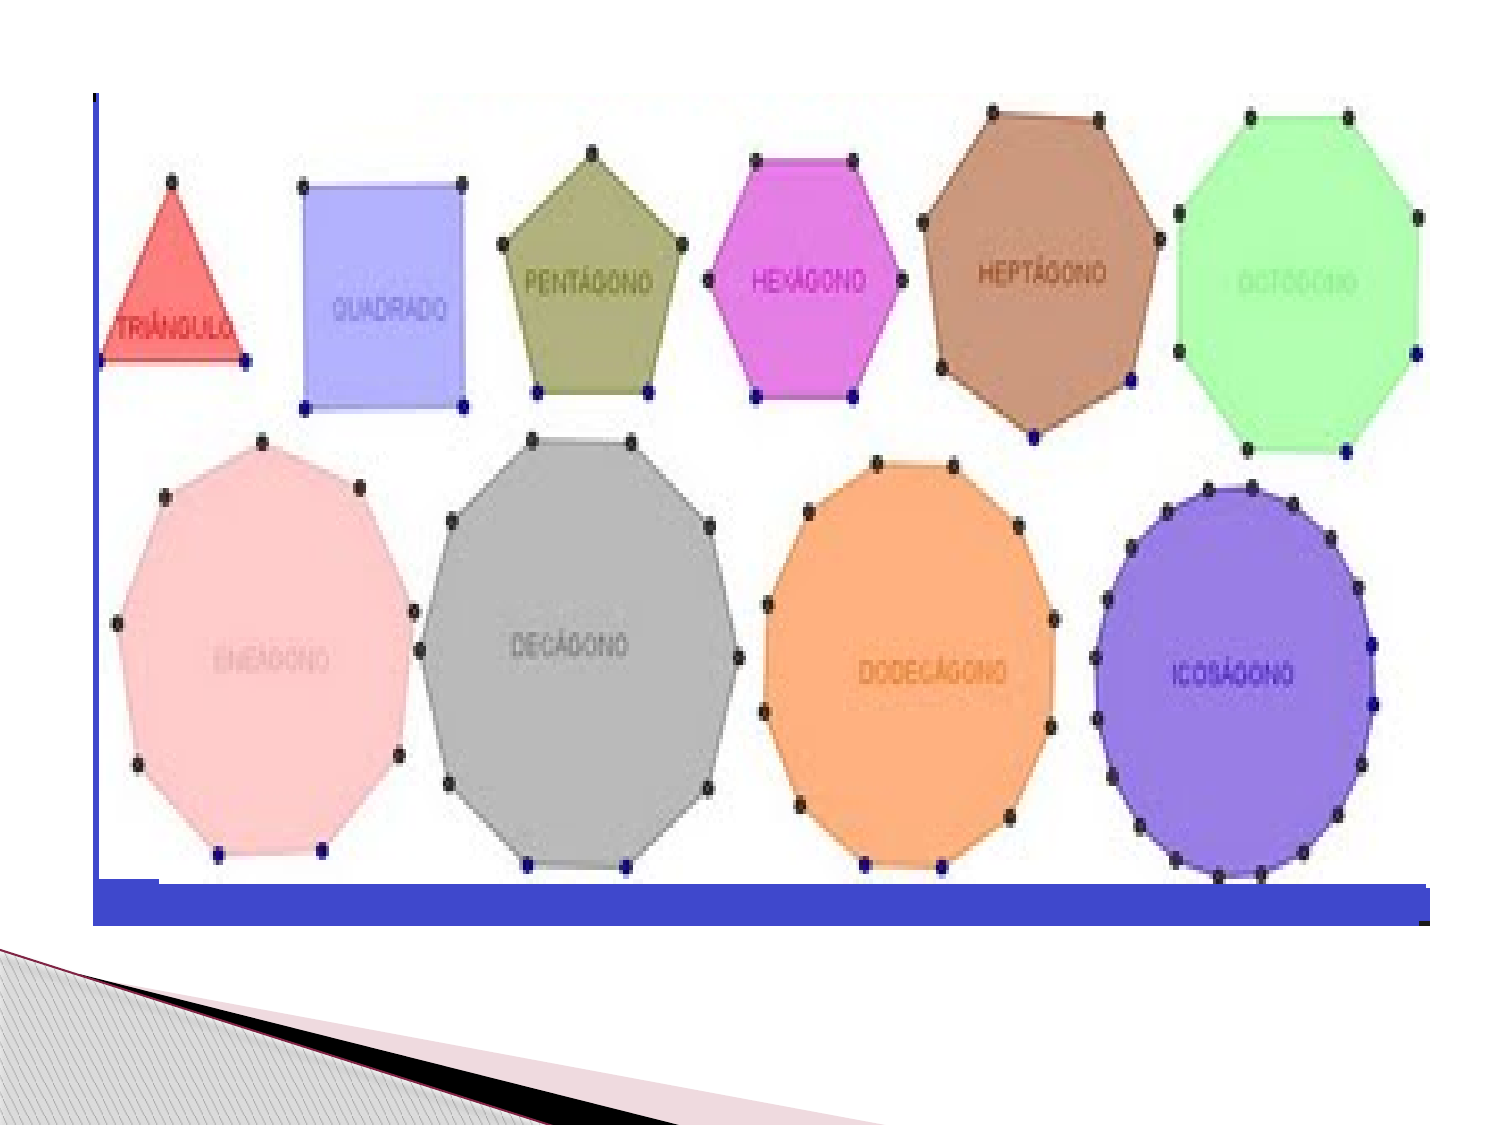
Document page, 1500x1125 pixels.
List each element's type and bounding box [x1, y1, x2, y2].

picture [93, 93, 1430, 926]
